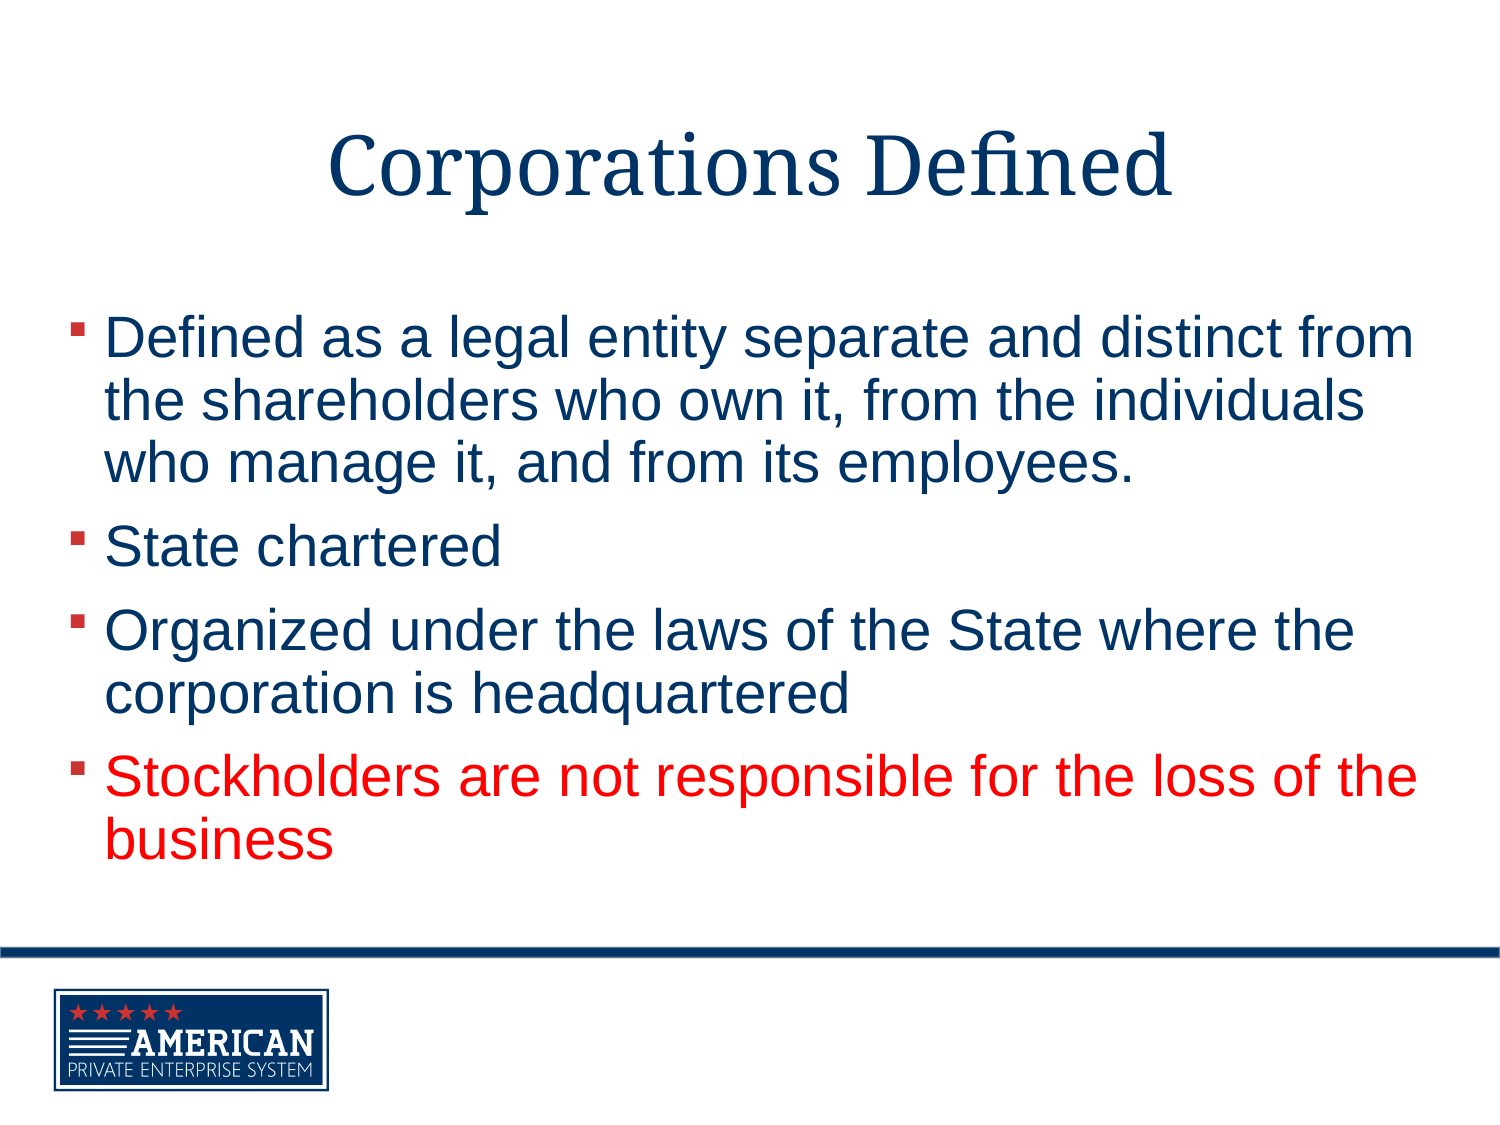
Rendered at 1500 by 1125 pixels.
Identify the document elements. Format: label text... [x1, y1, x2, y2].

title Corporations Defined [52, 59, 1448, 278]
list Defined as a legal entity separate and distinct from the shareholders who own it, from the individuals who manage it, and from its employees. State chartered Organized under the laws of the State where the corporation is headquartered Stockholders are not responsible for the loss of the business [52, 299, 1448, 926]
picture [43, 979, 336, 1100]
